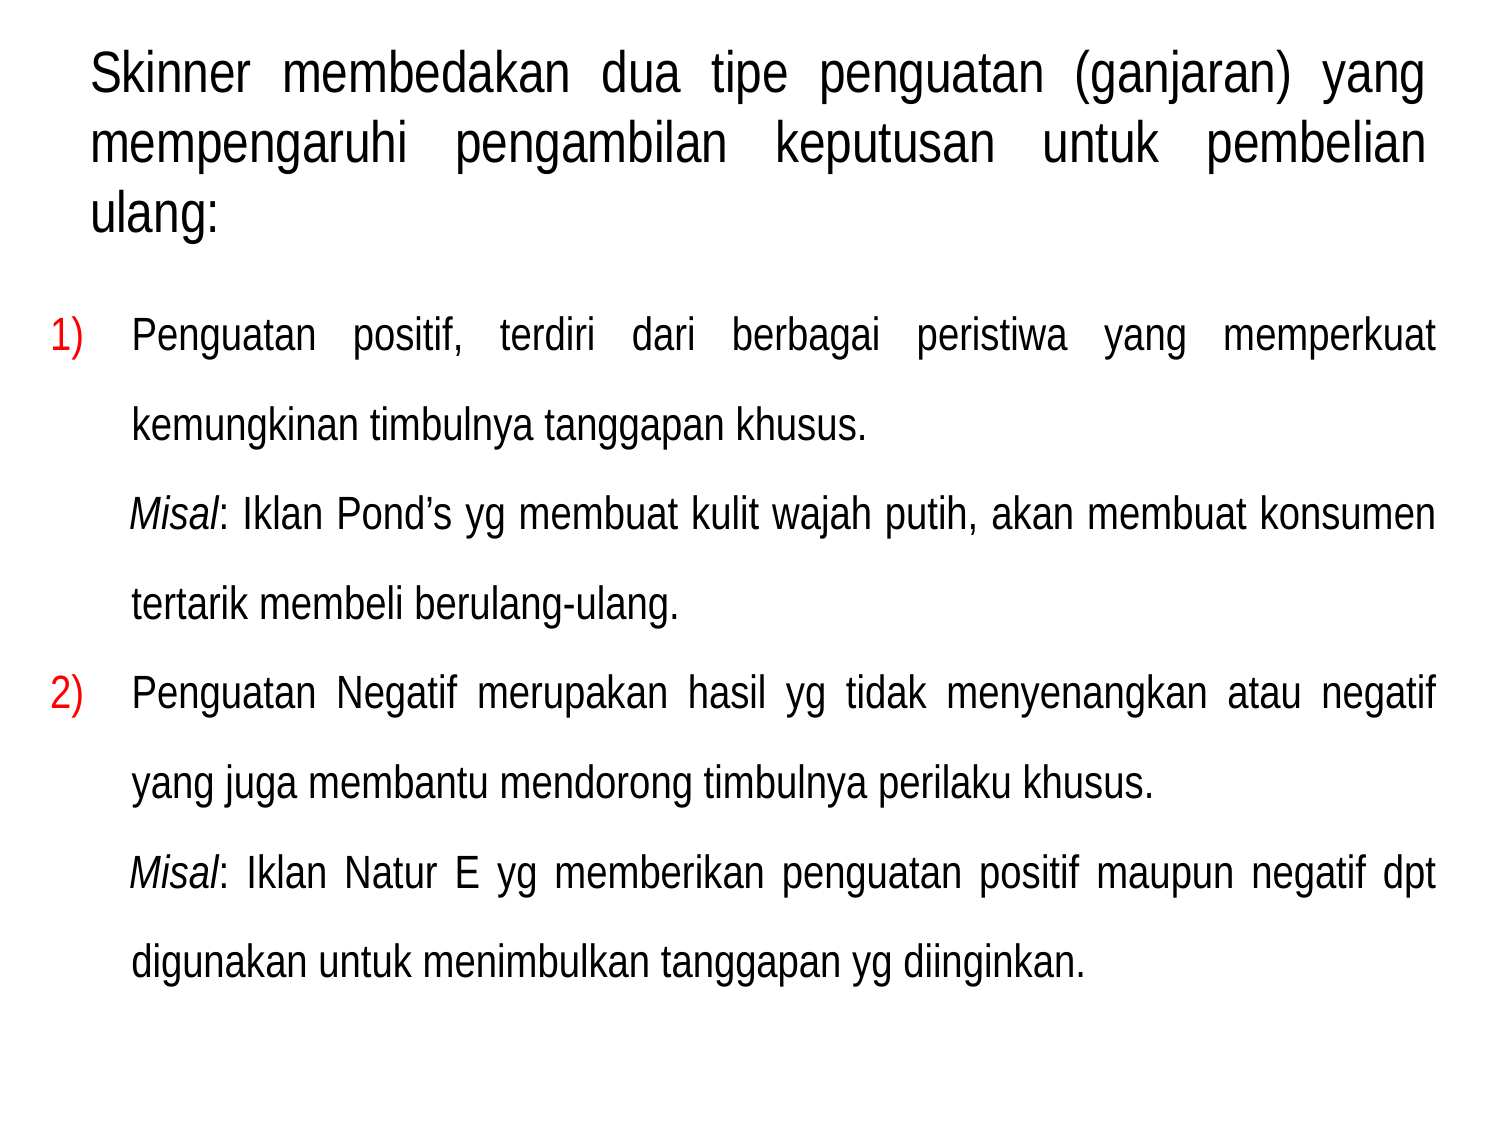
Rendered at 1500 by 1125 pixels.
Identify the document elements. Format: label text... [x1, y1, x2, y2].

list Penguatan positif, terdiri dari berbagai peristiwa yang memperkuat kemungkinan timbulnya tanggapan khusus. Misal: Iklan Pond’s yg membuat kulit wajah putih, akan membuat konsumen tertarik membeli berulang-ulang. Penguatan Negatif merupakan hasil yg tidak menyenangkan atau negatif yang juga membantu mendorong timbulnya perilaku khusus. Misal: Iklan Natur E yg memberikan penguatan positif maupun negatif dpt digunakan untuk menimbulkan tanggapan yg diinginkan. [34, 262, 1454, 1006]
title Skinner membedakan dua tipe penguatan (ganjaran) yang mempengaruhi pengambilan keputusan untuk pembelian ulang: [74, 44, 1442, 233]
